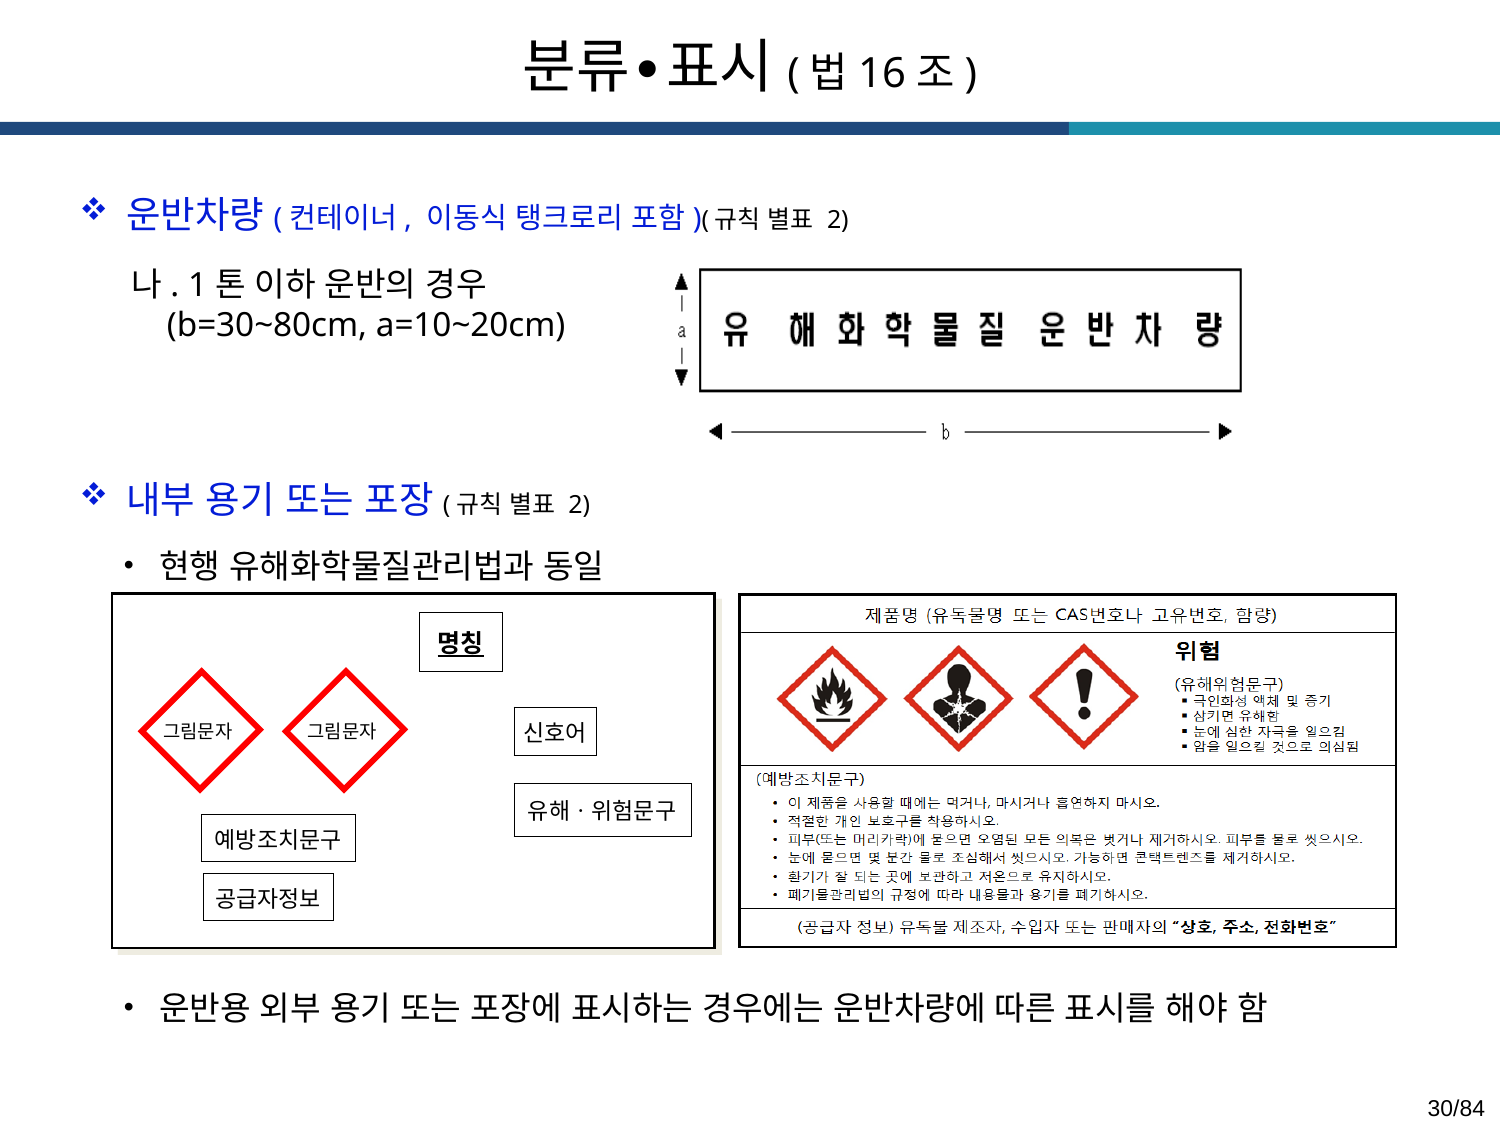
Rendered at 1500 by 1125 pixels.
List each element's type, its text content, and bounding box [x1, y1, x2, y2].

text_box 현행 유해화학물질관리법과 동일 [88, 529, 1365, 593]
text_box 나. 1톤 이하 운반의 경우 (b=30~80cm, a=10~20cm) [117, 255, 668, 350]
table_header 공급자정보 [204, 874, 333, 920]
text_box 운반차량(컨테이너, 이동식 탱크로리 포함)(규칙 별표 2) [64, 178, 1058, 244]
picture [670, 255, 1247, 445]
table_header 명칭 [420, 613, 502, 671]
text_box [160, 750, 240, 790]
table_header 유해ㆍ위험문구 [515, 784, 691, 836]
picture [737, 593, 1398, 948]
text_box 그림문자 [285, 710, 405, 750]
table_header 신호어 [515, 708, 596, 755]
text_box [304, 750, 384, 790]
text_box 그림문자 [141, 710, 260, 750]
text_box [112, 593, 715, 948]
text_box 분류∙표시(법16조) [0, 5, 1500, 123]
table_header 예방조치문구 [202, 815, 355, 861]
text_box [307, 671, 385, 710]
text_box [163, 671, 241, 710]
text_box 운반용 외부 용기 또는 포장에 표시하는 경우에는 운반차량에 따른 표시를 해야 함 [88, 971, 1412, 1034]
text_box 내부 용기 또는 포장(규칙 별표 2) [64, 463, 1058, 529]
